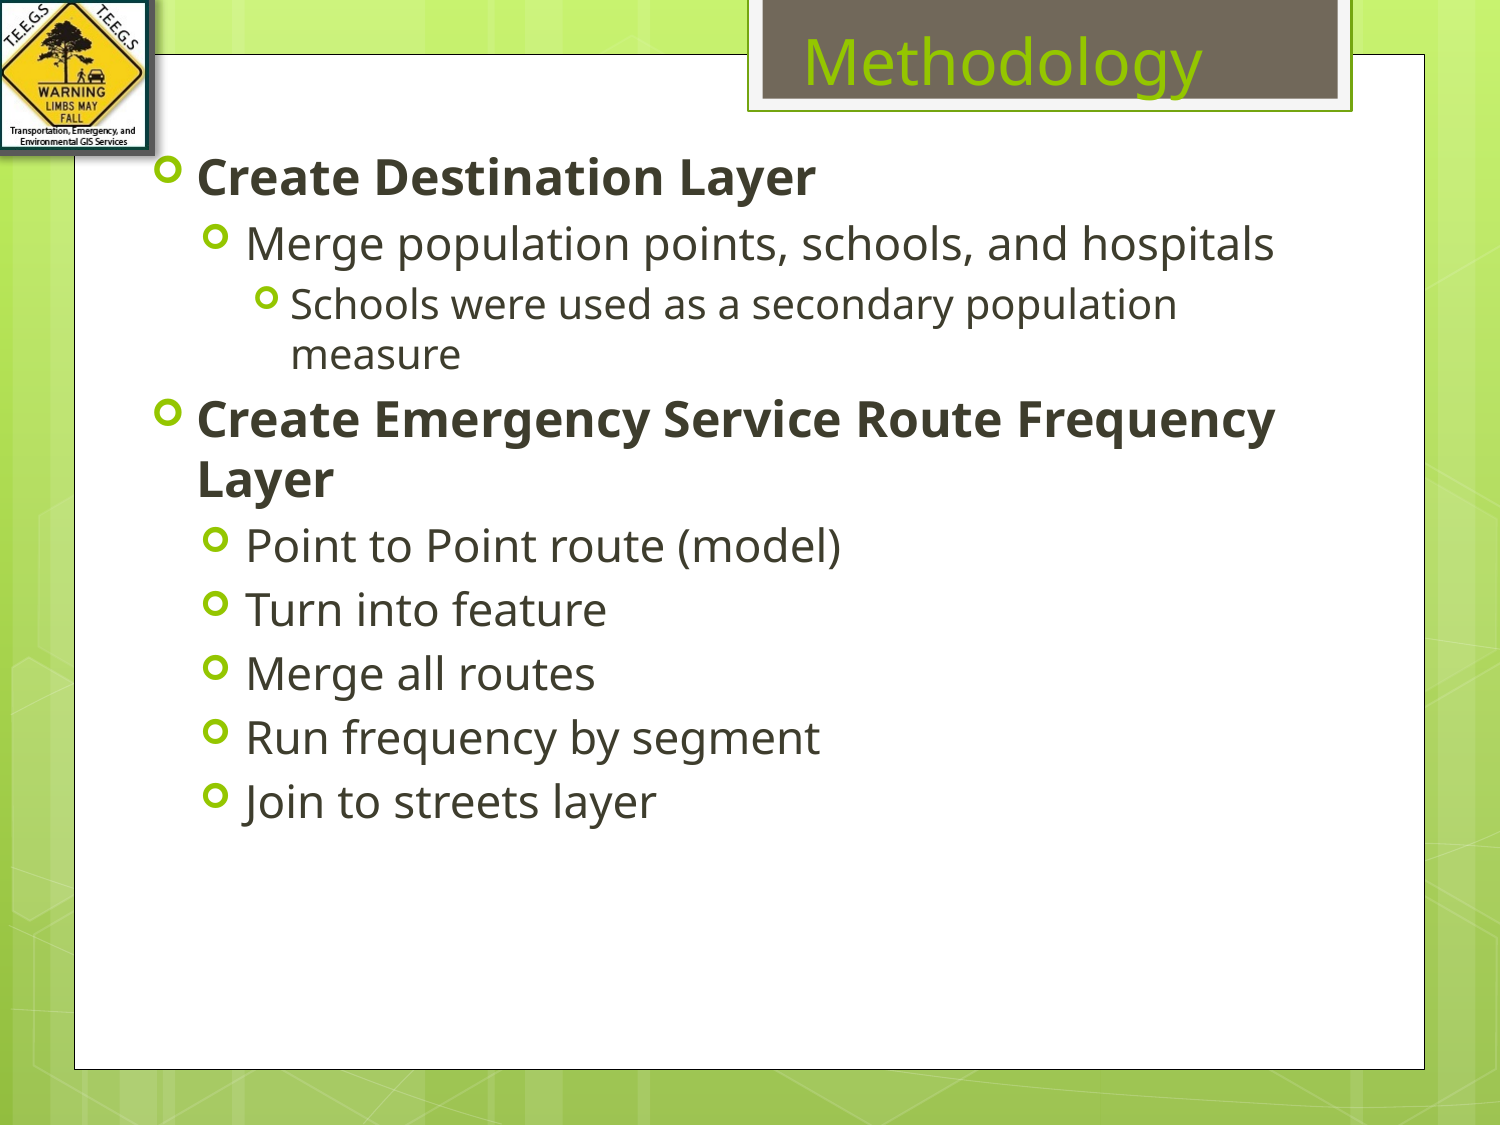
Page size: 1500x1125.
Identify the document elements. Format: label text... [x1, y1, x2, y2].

list Create Destination Layer Merge population points, schools, and hospitals Schools were used as a secondary population measure Create Emergency Service Route Frequency Layer Point to Point route (model) Turn into feature Merge all routes Run frequency by segment Join to streets layer [125, 137, 1363, 957]
title Methodology [787, 12, 1317, 107]
picture [0, 0, 149, 151]
